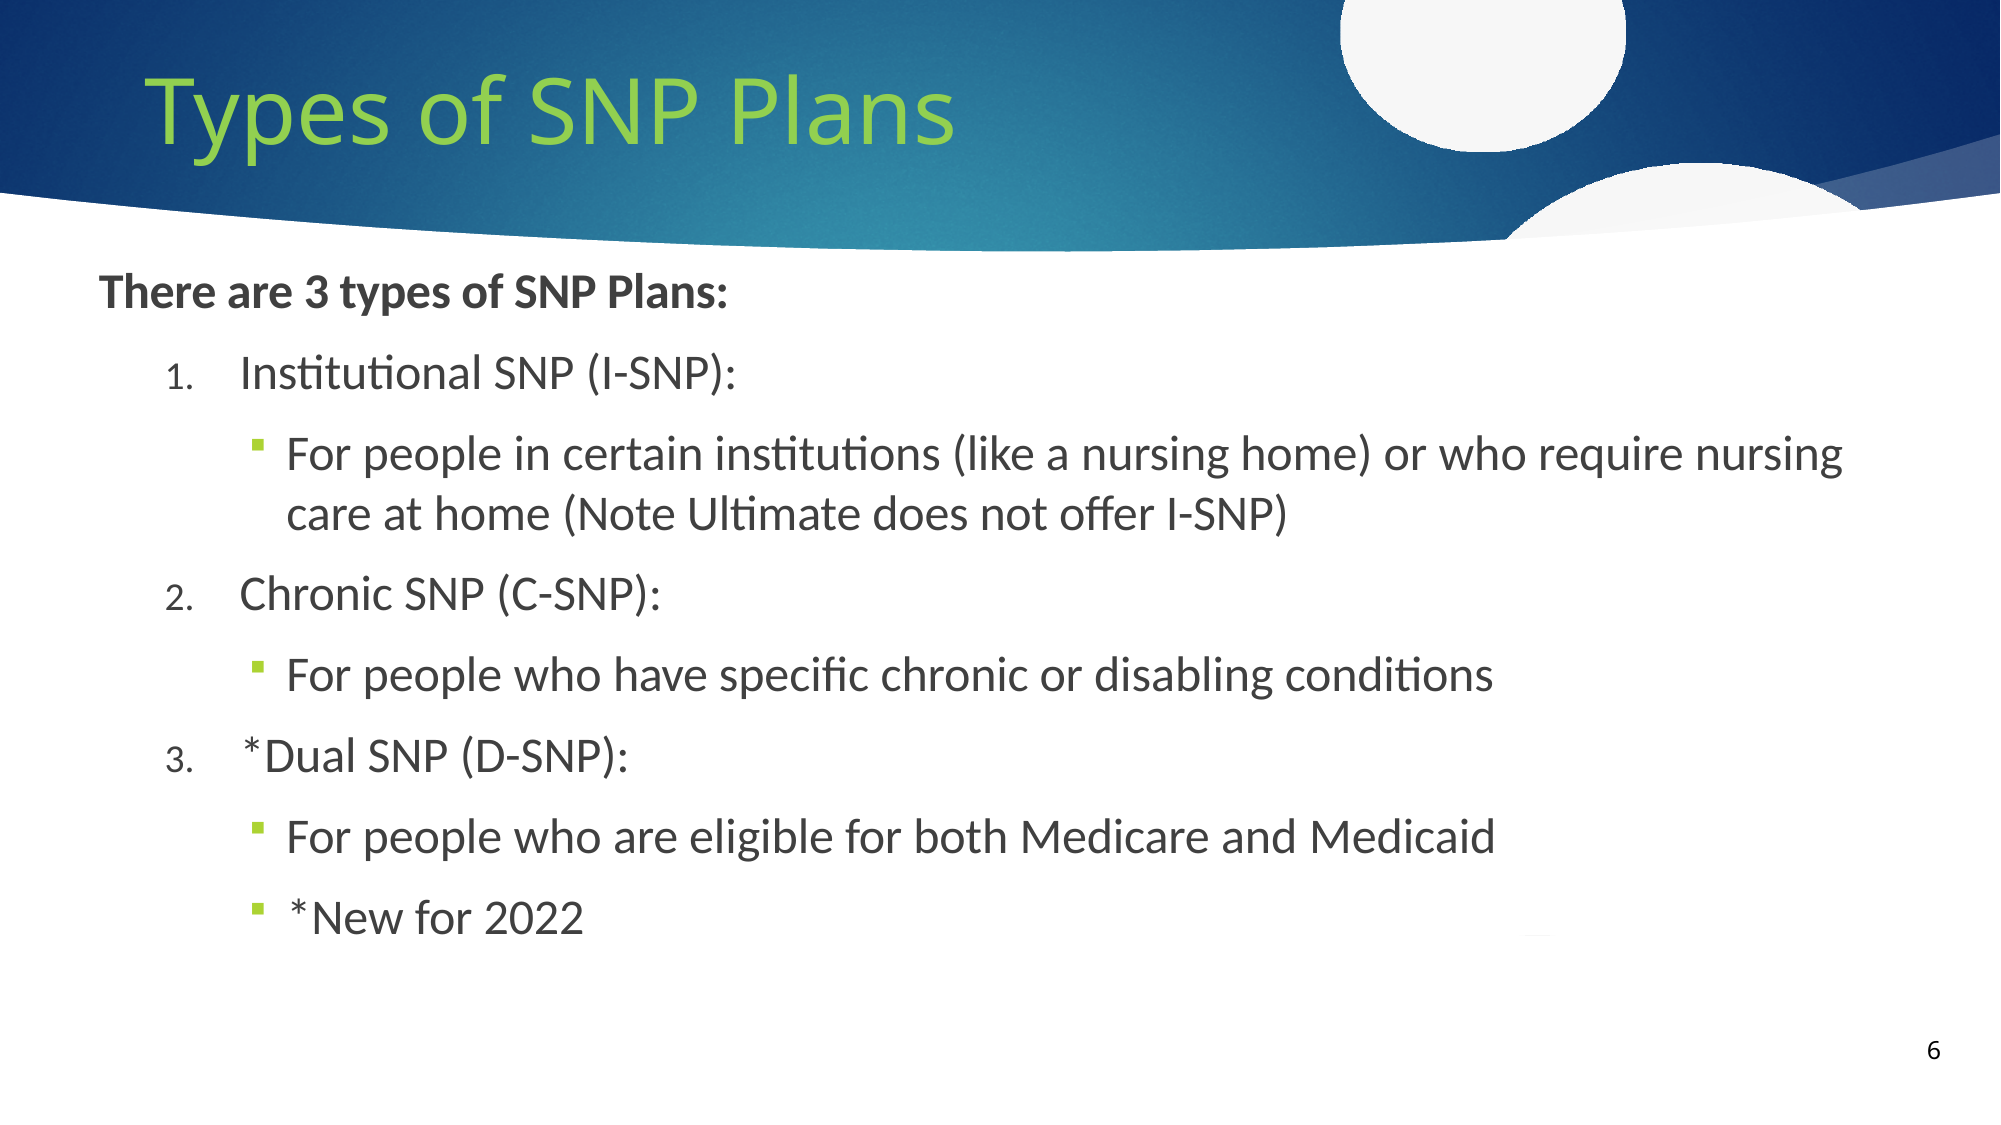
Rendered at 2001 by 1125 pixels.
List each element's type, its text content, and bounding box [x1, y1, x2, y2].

picture [0, 0, 2000, 207]
slide_number 6 [1920, 1034, 1961, 1070]
title Types of SNP Plans [142, 50, 1858, 241]
text_box There are 3 types of SNP Plans: Institutional SNP (I-SNP): For people in certain institutions (like a nursing home) or who require nursing care at home (Note Ultimate does not offer I-SNP) Chronic SNP (C-SNP): For people who have specific chronic or disabling conditions *Dual SNP (D-SNP): For people who are eligible for both Medicare and Medicaid *New for 2022 [96, 235, 1857, 1025]
